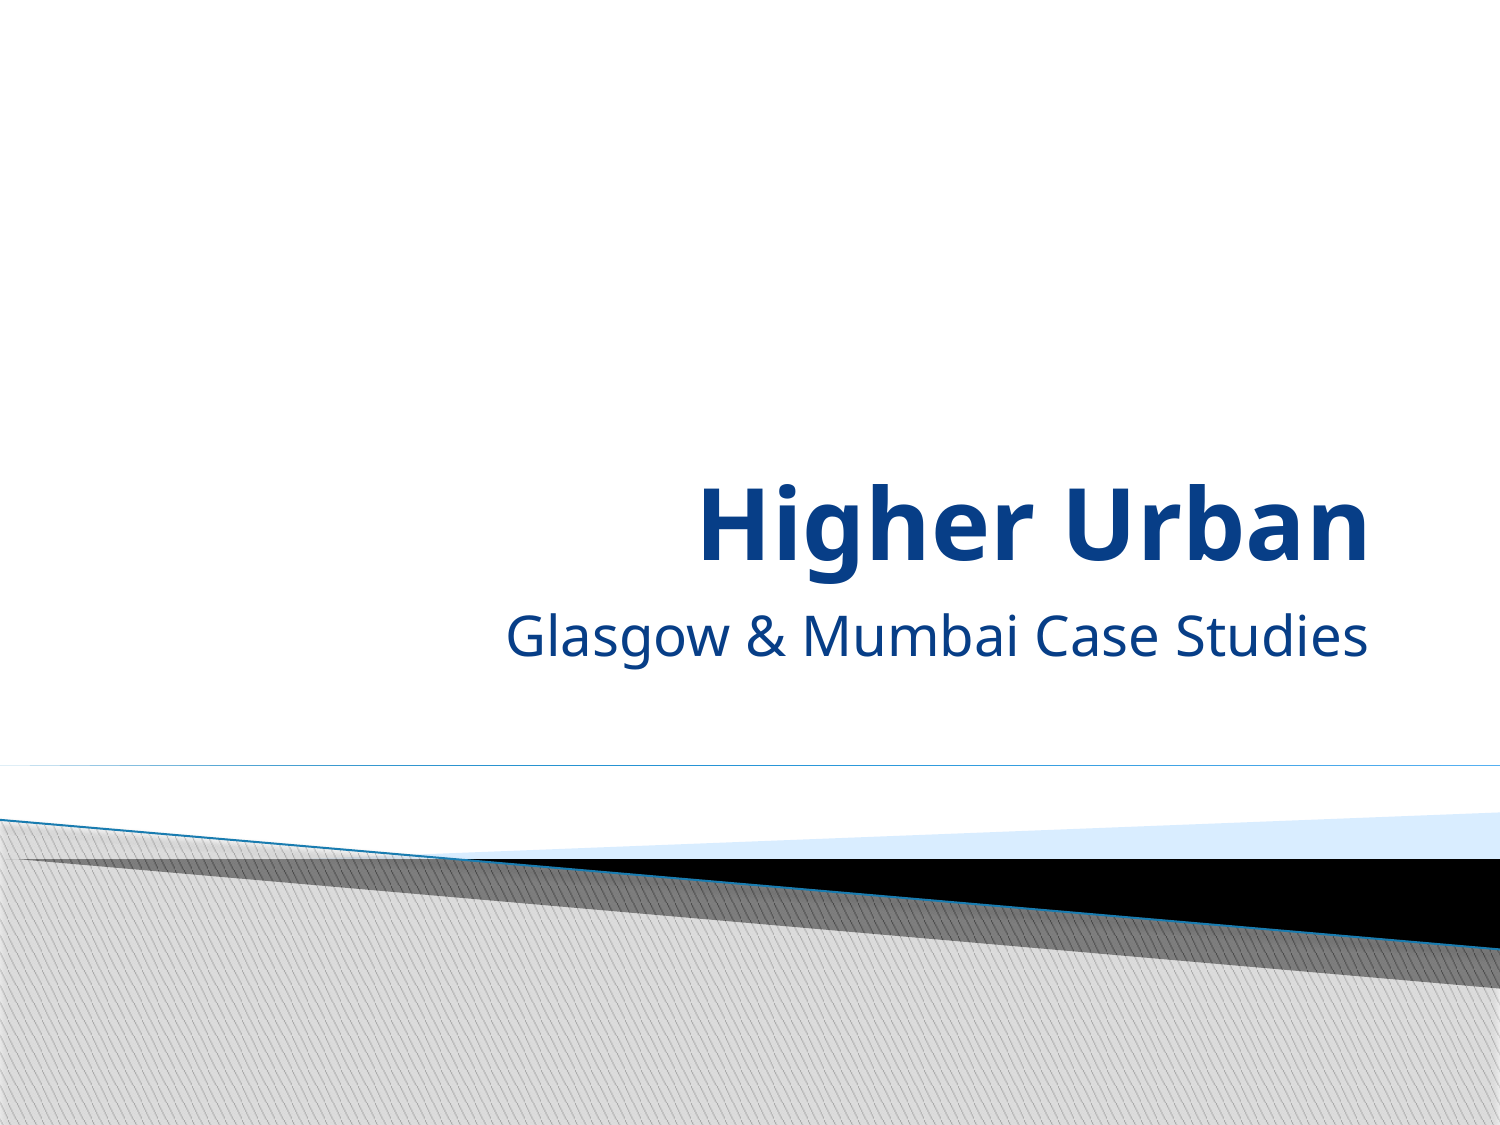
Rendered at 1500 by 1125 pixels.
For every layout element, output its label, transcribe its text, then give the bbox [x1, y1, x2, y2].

picture [5, 859, 1500, 989]
subtitle Glasgow & Mumbai Case Studies [112, 592, 1388, 790]
title Higher Urban [112, 287, 1388, 588]
